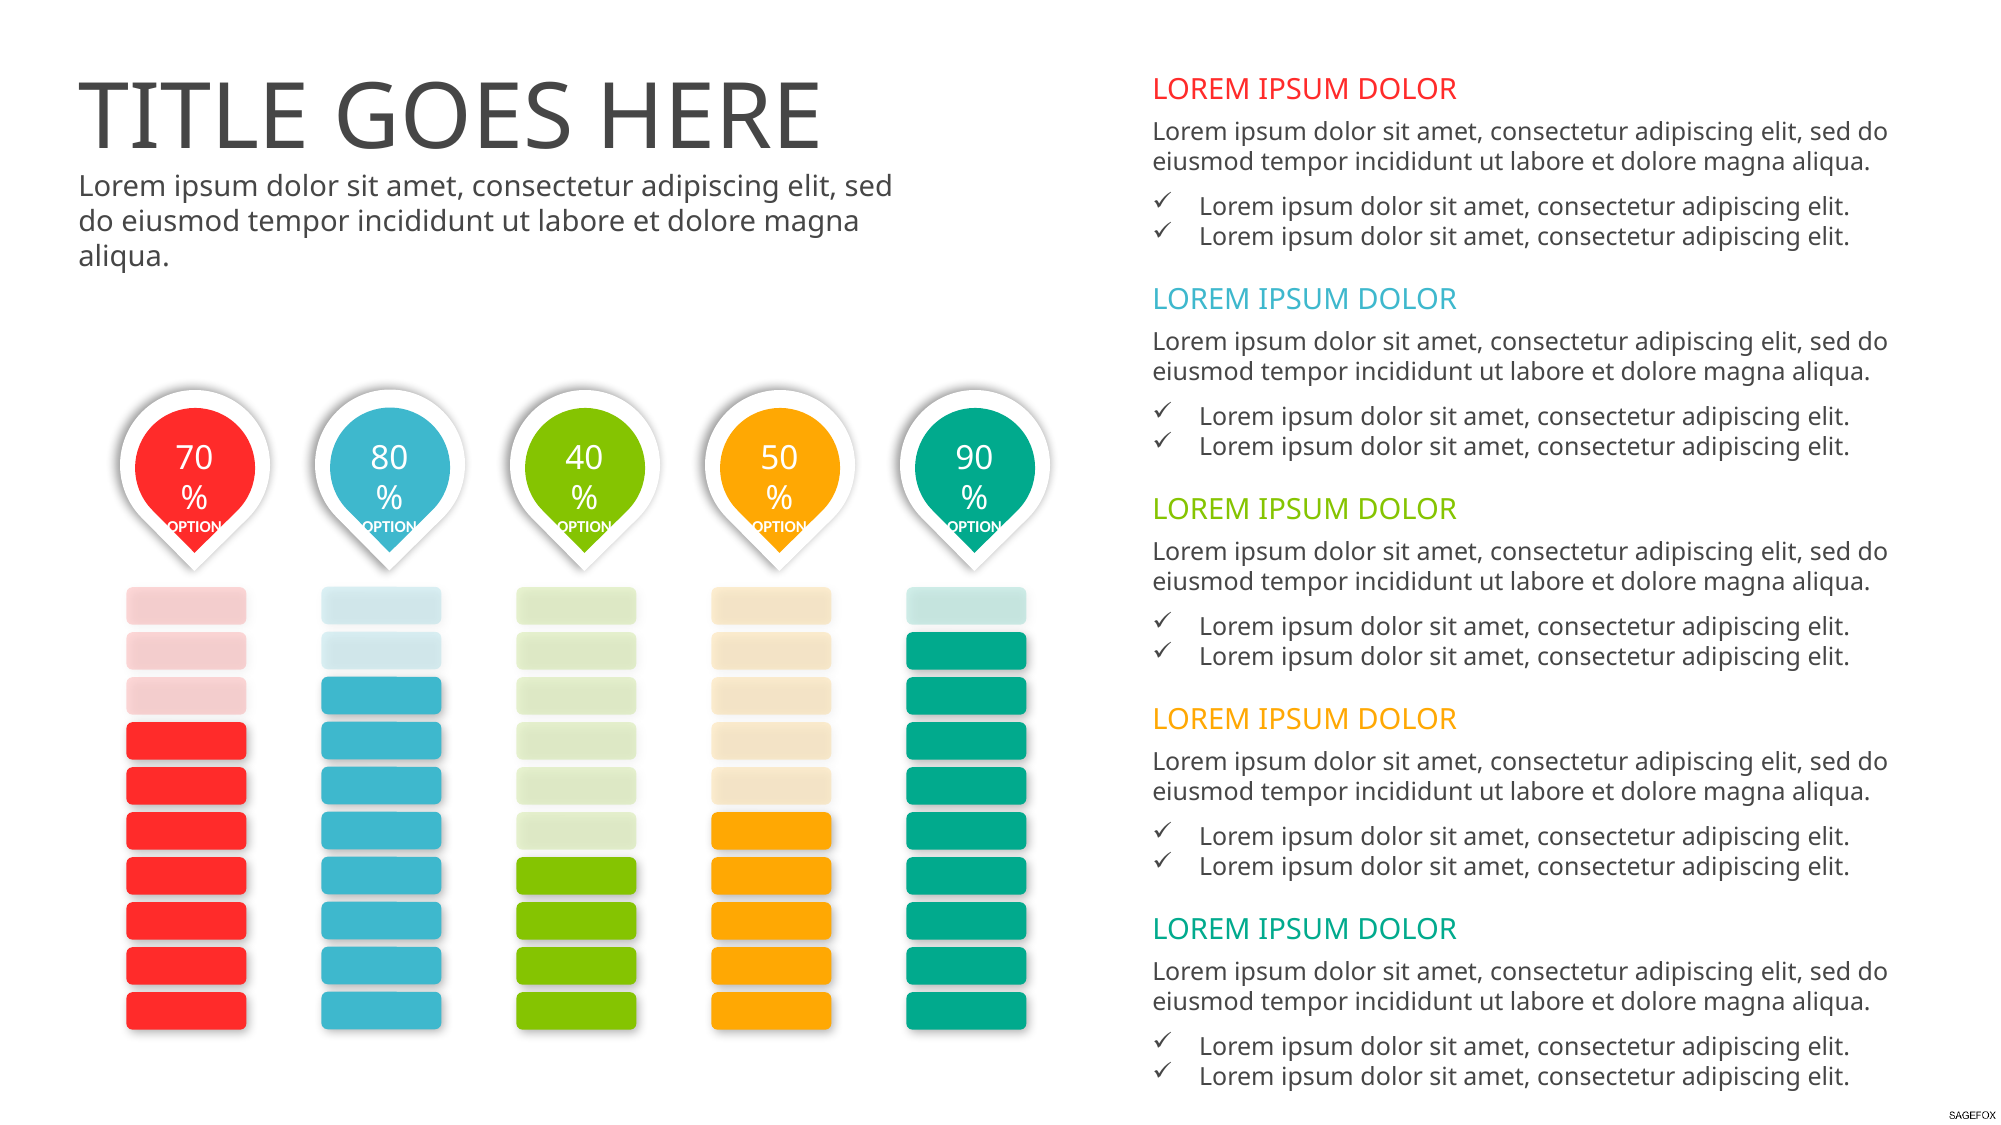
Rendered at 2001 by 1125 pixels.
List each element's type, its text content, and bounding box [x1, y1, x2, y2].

text_box [905, 946, 1028, 986]
text_box [710, 901, 833, 941]
text_box TITLE GOES HERE Lorem ipsum dolor sit amet, consectetur adipiscing elit, sed do eiusmod tempor incididunt ut labore et dolore magna aliqua. [63, 49, 936, 280]
text_box [515, 946, 638, 986]
text_box [710, 766, 833, 806]
text_box [710, 991, 833, 1031]
text_box [125, 946, 248, 986]
text_box [710, 721, 833, 761]
text_box [320, 855, 443, 896]
text_box [710, 811, 833, 851]
text_box [710, 946, 833, 986]
text_box [515, 721, 638, 761]
text_box [905, 676, 1028, 716]
text_box [320, 810, 443, 851]
text_box [905, 811, 1028, 851]
text_box [710, 676, 833, 716]
text_box [125, 991, 248, 1031]
picture [1924, 1102, 2000, 1123]
text_box [515, 856, 638, 896]
text_box [905, 766, 1028, 806]
text_box [320, 585, 443, 626]
text_box [320, 990, 443, 1031]
text_box [320, 720, 443, 761]
text_box LOREM IPSUM DOLOR Lorem ipsum dolor sit amet, consectetur adipiscing elit, sed do eiusmod tempor incididunt ut labore et dolore magna aliqua. Lorem ipsum dolor sit amet, consectetur adipiscing elit. Lorem ipsum dolor sit amet, consectetur adipiscing elit. [1137, 63, 1963, 258]
text_box LOREM IPSUM DOLOR Lorem ipsum dolor sit amet, consectetur adipiscing elit, sed do eiusmod tempor incididunt ut labore et dolore magna aliqua. Lorem ipsum dolor sit amet, consectetur adipiscing elit. Lorem ipsum dolor sit amet, consectetur adipiscing elit. [1137, 693, 1963, 888]
text_box [125, 901, 248, 941]
text_box [905, 631, 1028, 671]
text_box [320, 765, 443, 806]
text_box [125, 631, 248, 671]
text_box [320, 630, 443, 671]
text_box [125, 721, 248, 761]
text_box [515, 901, 638, 941]
text_box [125, 766, 248, 806]
text_box [515, 991, 638, 1031]
text_box [320, 900, 443, 941]
text_box [515, 631, 638, 671]
text_box [125, 811, 248, 851]
text_box [905, 856, 1028, 896]
text_box [515, 811, 638, 851]
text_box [704, 389, 855, 540]
text_box [905, 721, 1028, 761]
text_box [515, 766, 638, 806]
text_box [710, 856, 833, 896]
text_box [314, 389, 465, 540]
text_box [320, 675, 443, 716]
text_box [710, 631, 833, 671]
text_box [125, 856, 248, 896]
text_box [515, 586, 638, 626]
text_box LOREM IPSUM DOLOR Lorem ipsum dolor sit amet, consectetur adipiscing elit, sed do eiusmod tempor incididunt ut labore et dolore magna aliqua. Lorem ipsum dolor sit amet, consectetur adipiscing elit. Lorem ipsum dolor sit amet, consectetur adipiscing elit. [1137, 483, 1963, 678]
text_box [905, 991, 1028, 1031]
text_box [905, 901, 1028, 941]
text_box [899, 389, 1050, 540]
text_box [710, 586, 833, 626]
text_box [509, 389, 660, 540]
text_box [125, 676, 248, 716]
text_box [515, 676, 638, 716]
text_box [320, 945, 443, 986]
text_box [119, 389, 270, 540]
text_box [125, 586, 248, 626]
text_box LOREM IPSUM DOLOR Lorem ipsum dolor sit amet, consectetur adipiscing elit, sed do eiusmod tempor incididunt ut labore et dolore magna aliqua. Lorem ipsum dolor sit amet, consectetur adipiscing elit. Lorem ipsum dolor sit amet, consectetur adipiscing elit. [1137, 903, 1963, 1098]
text_box [905, 586, 1028, 626]
text_box LOREM IPSUM DOLOR Lorem ipsum dolor sit amet, consectetur adipiscing elit, sed do eiusmod tempor incididunt ut labore et dolore magna aliqua. Lorem ipsum dolor sit amet, consectetur adipiscing elit. Lorem ipsum dolor sit amet, consectetur adipiscing elit. [1137, 273, 1963, 468]
